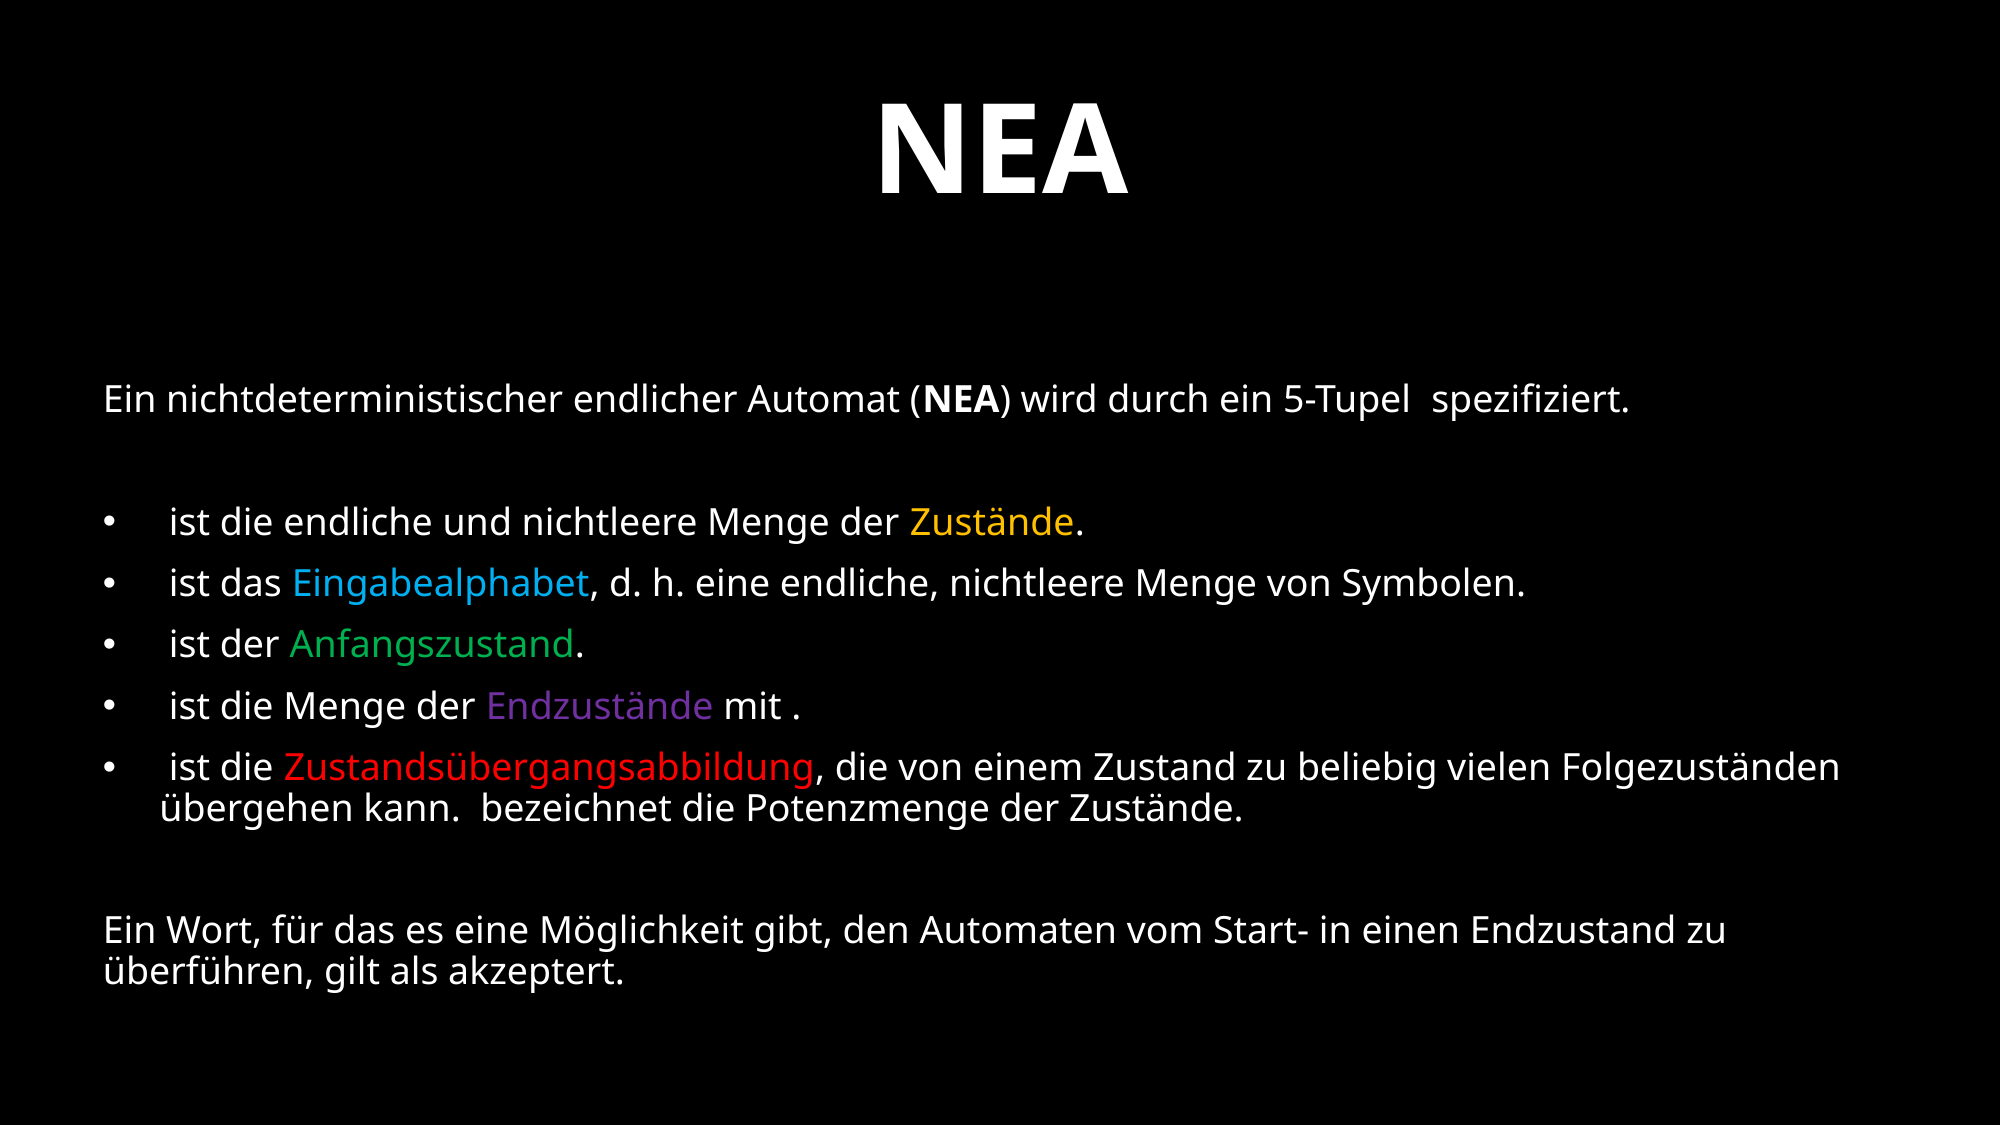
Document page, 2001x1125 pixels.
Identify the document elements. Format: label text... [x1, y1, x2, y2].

list NEA [22, 47, 1978, 260]
